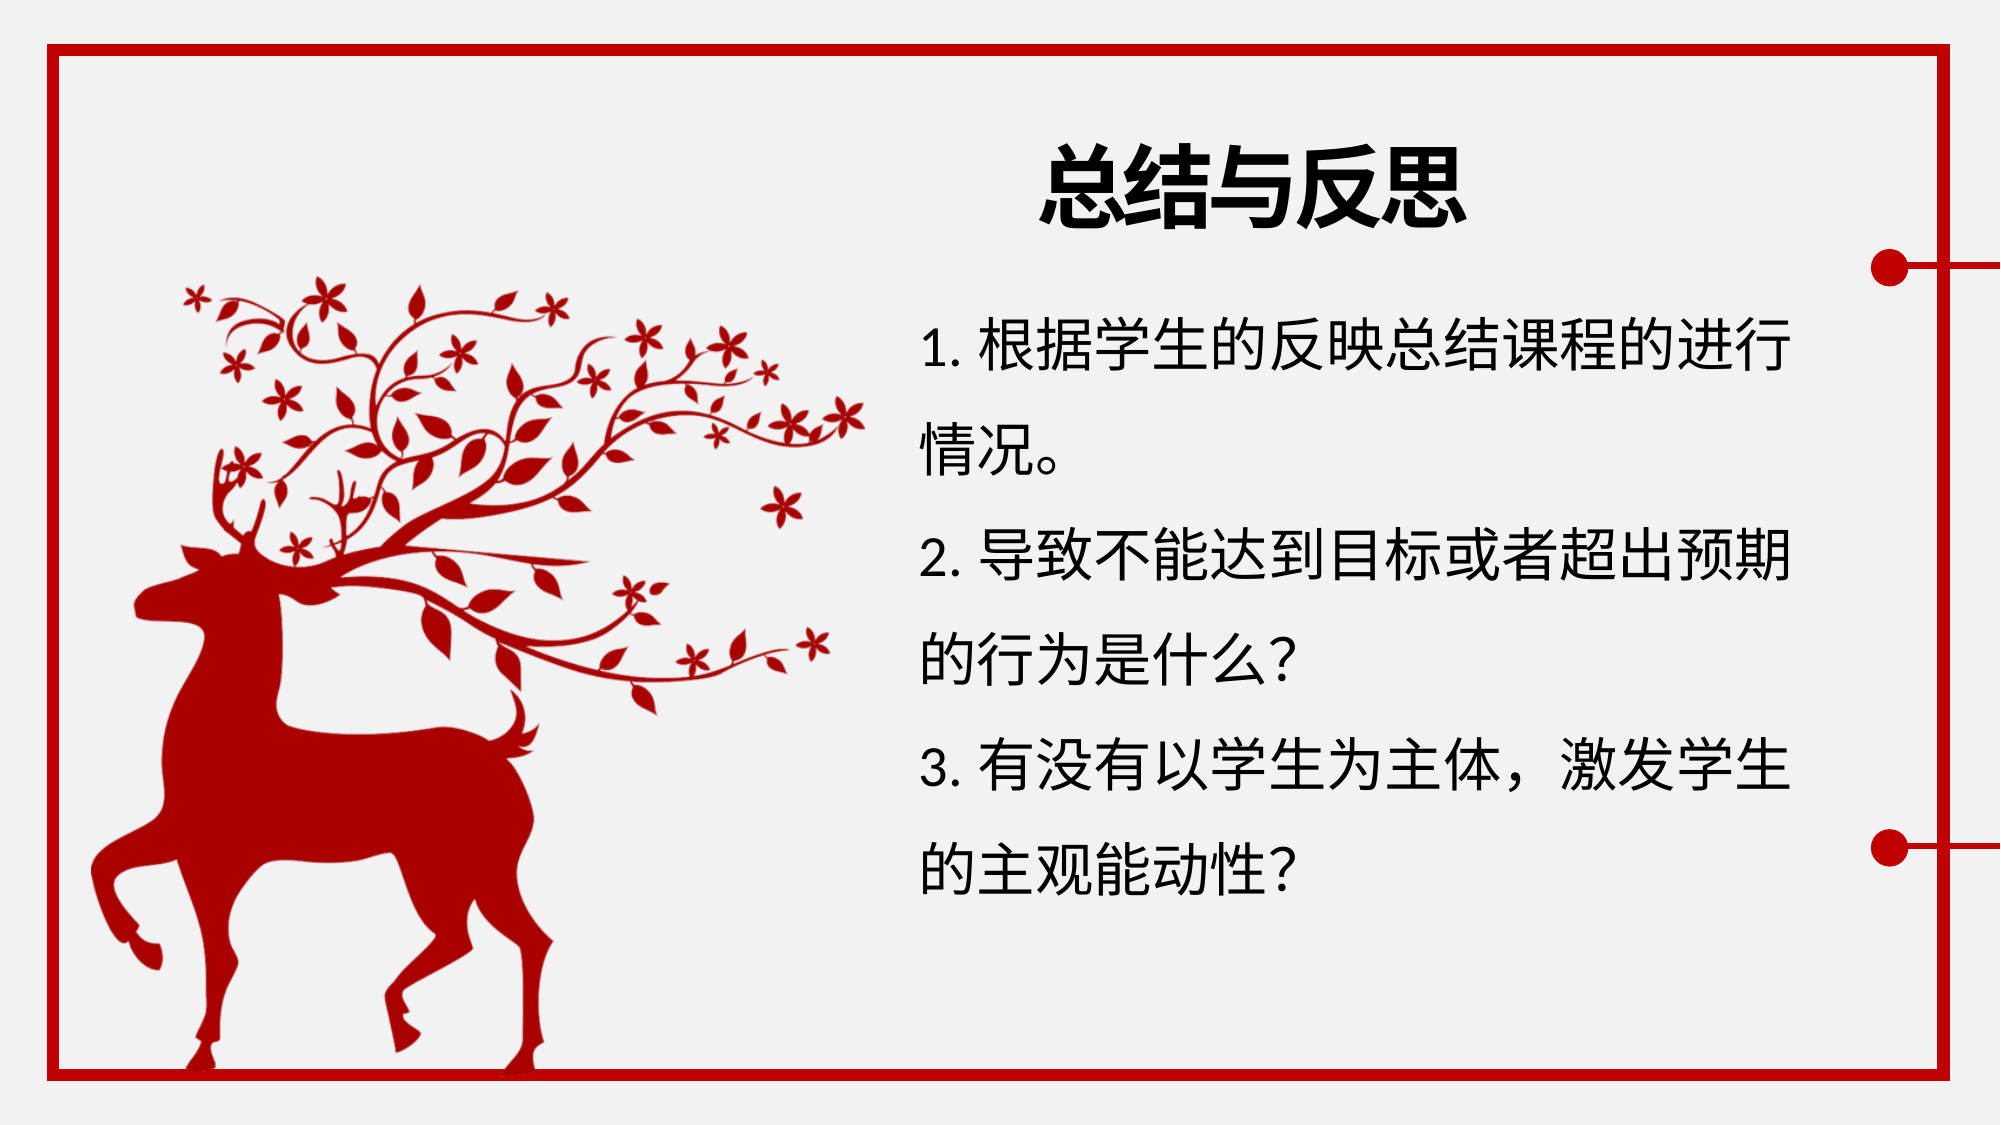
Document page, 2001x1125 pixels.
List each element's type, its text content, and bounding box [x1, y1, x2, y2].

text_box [1870, 248, 2000, 287]
text_box [52, 49, 1945, 1076]
text_box 总结与反思 [1021, 122, 1673, 248]
picture [91, 276, 865, 1077]
text_box 1.根据学生的反映总结课程的进行情况。 2.导致不能达到目标或者超出预期的行为是什么？ 3.有没有以学生为主体，激发学生的主观能动性？ [904, 265, 1832, 910]
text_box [1870, 829, 2000, 867]
